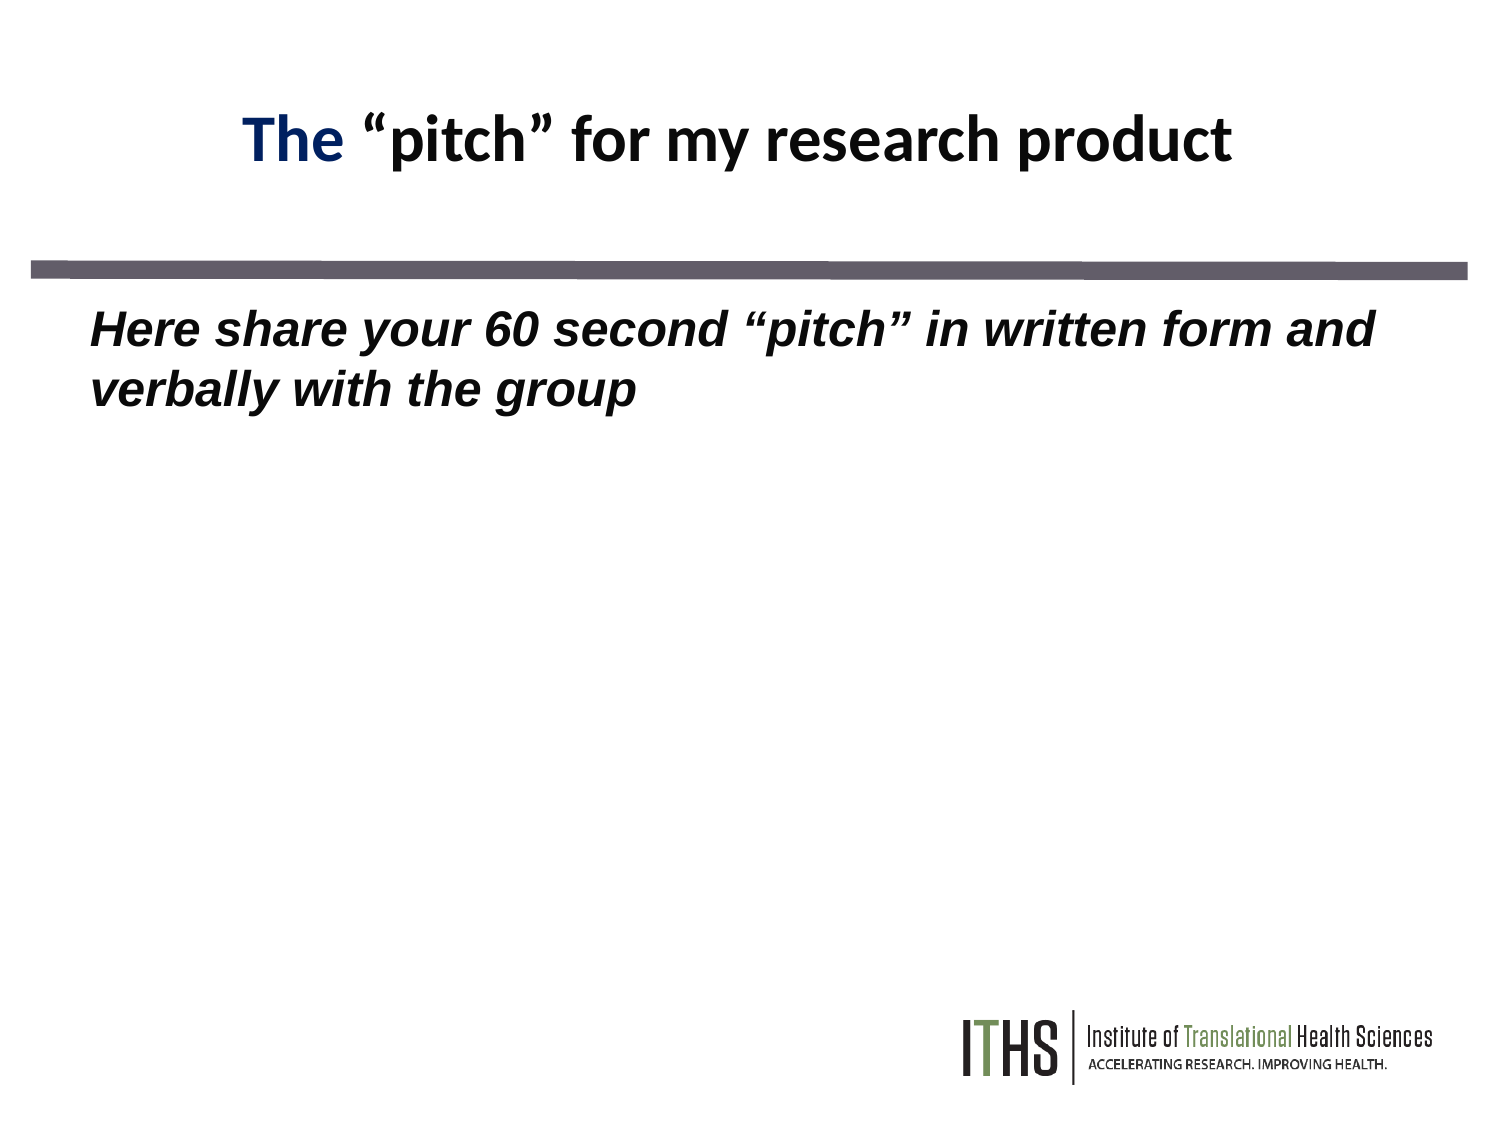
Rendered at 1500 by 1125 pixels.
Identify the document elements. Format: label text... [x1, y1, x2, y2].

text_box The “pitch” for my research product [20, 86, 1458, 182]
text_box Here share your 60 second “pitch” in written form and verbally with the group [75, 288, 1403, 624]
picture [963, 1009, 1432, 1085]
